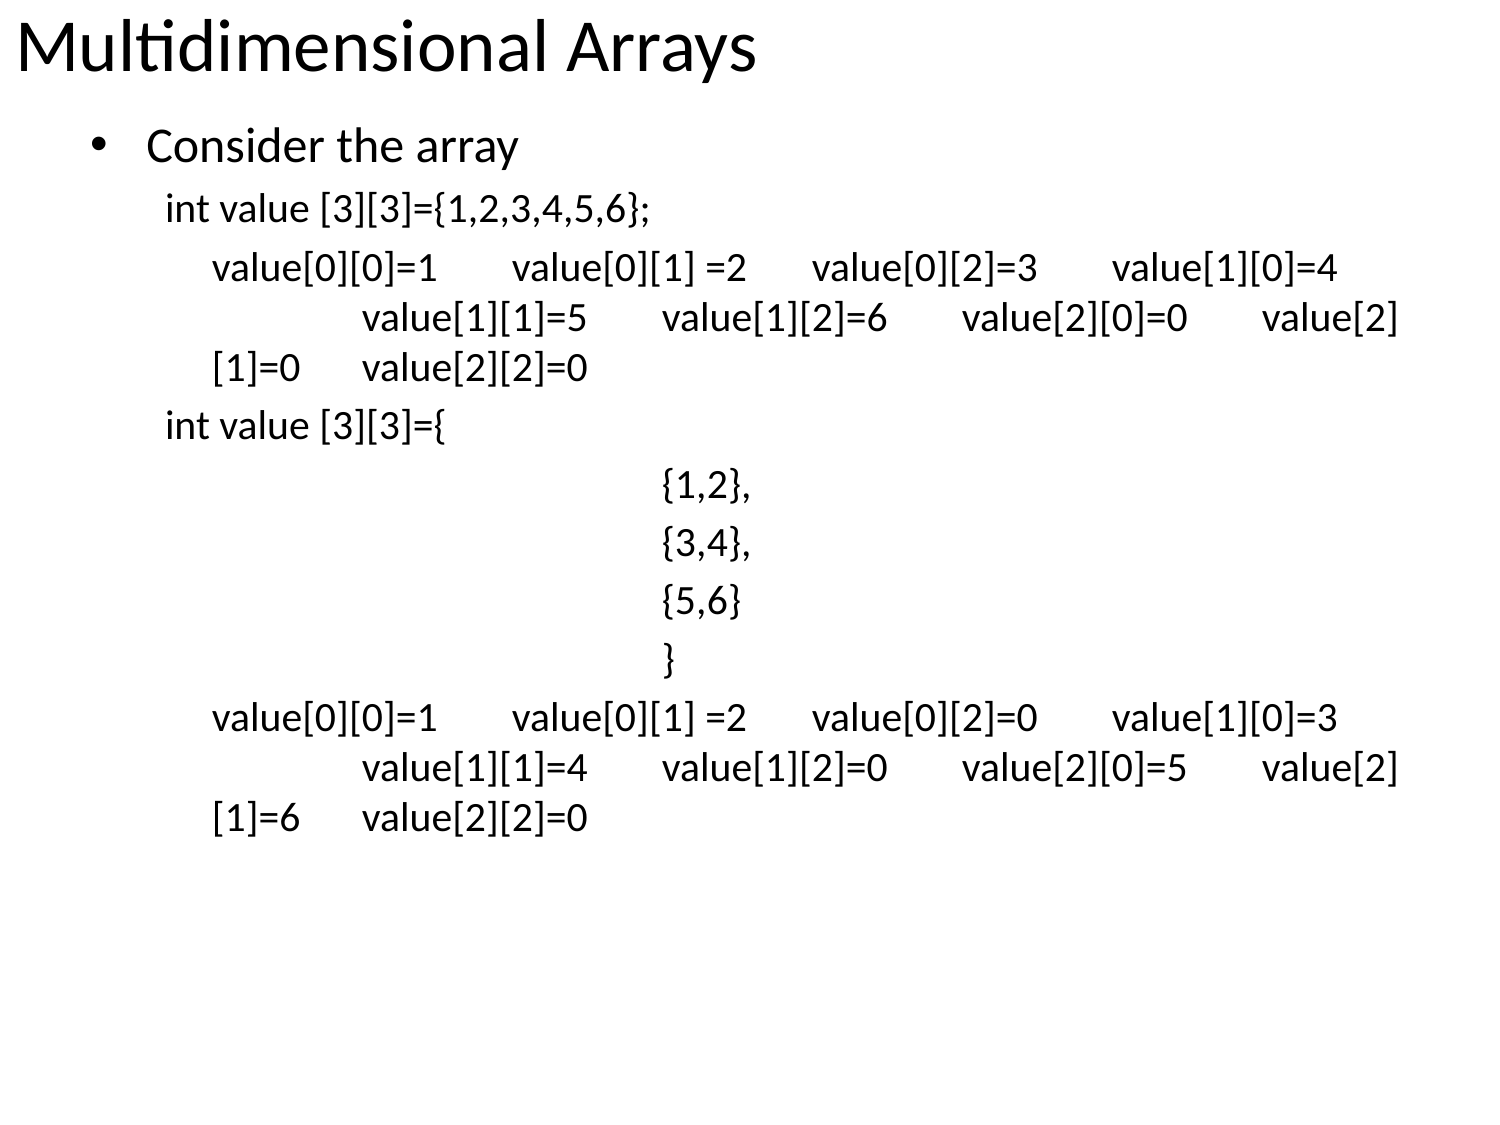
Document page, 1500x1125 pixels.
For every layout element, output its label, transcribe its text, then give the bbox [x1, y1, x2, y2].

title Multidimensional Arrays [0, 0, 1351, 83]
list Consider the array int value [3][3]={1,2,3,4,5,6}; value[0][0]=1 value[0][1] =2 value[0][2]=3 value[1][0]=4 value[1][1]=5 value[1][2]=6 value[2][0]=0 value[2][1]=0 value[2][2]=0 int value [3][3]={ {1,2}, {3,4}, {5,6} } value[0][0]=1 value[0][1] =2 value[0][2]=0 value[1][0]=3 value[1][1]=4 value[1][2]=0 value[2][0]=5 value[2][1]=6 value[2][2]=0 [74, 105, 1426, 1006]
